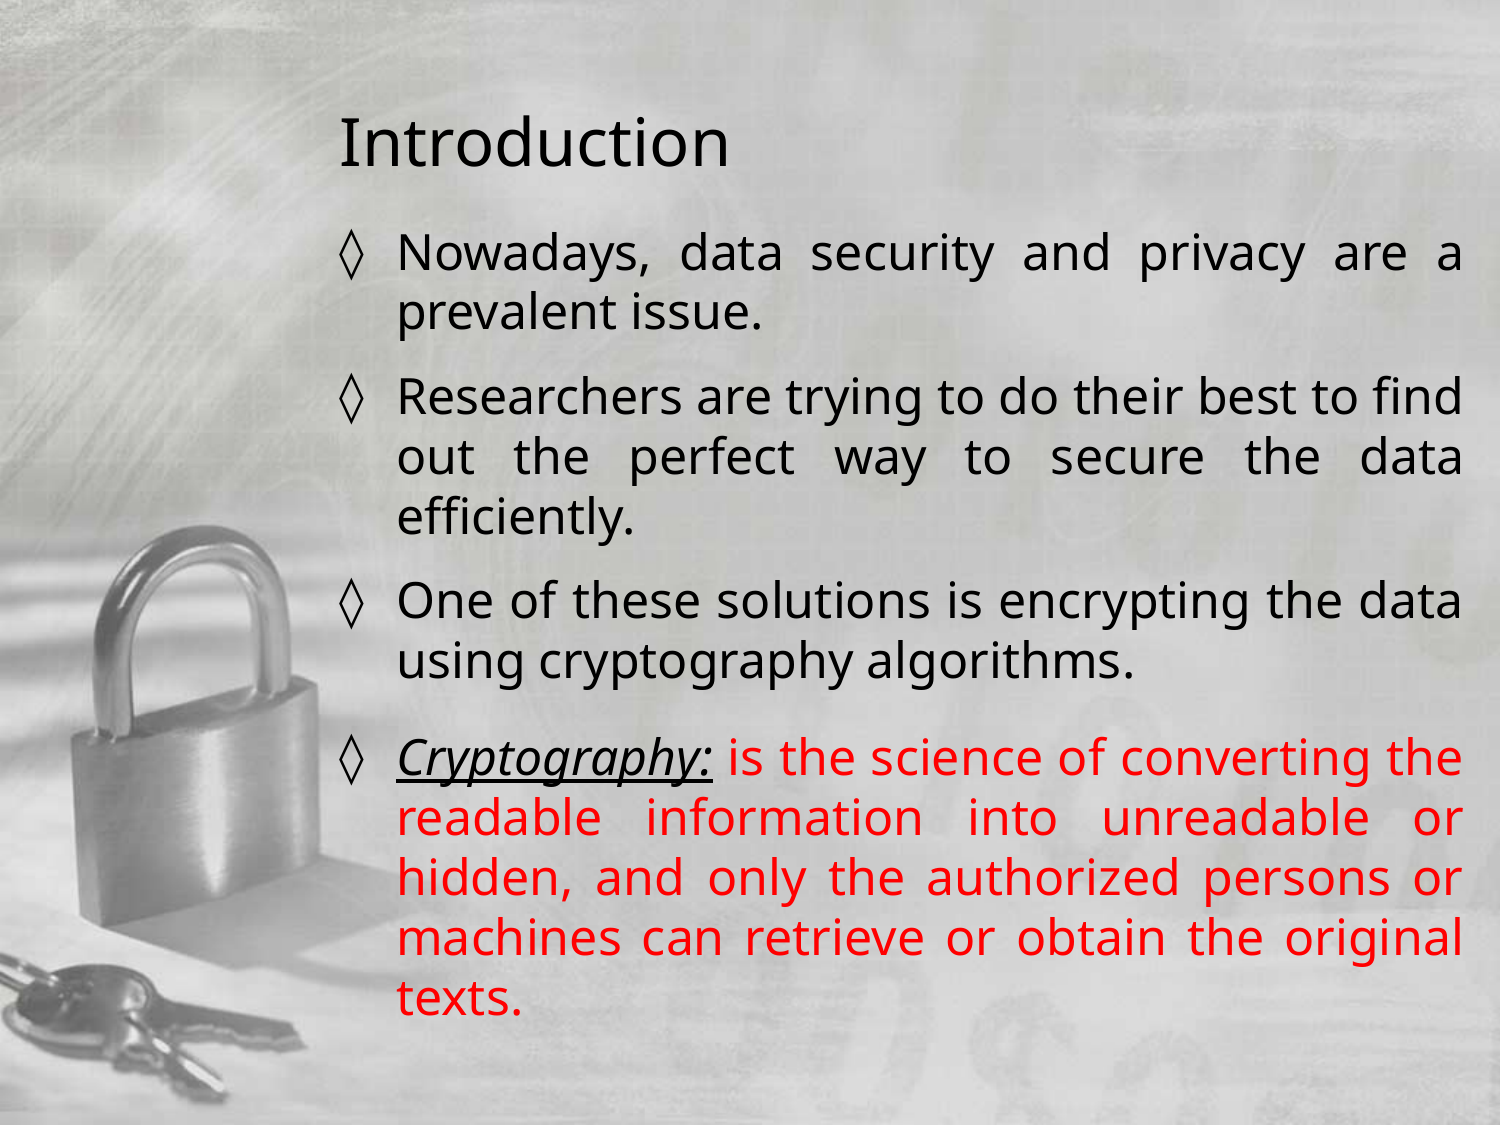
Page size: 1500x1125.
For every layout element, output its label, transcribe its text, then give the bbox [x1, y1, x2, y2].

picture [0, 0, 1500, 1125]
title Introduction [324, 45, 1480, 188]
list Nowadays, data security and privacy are a prevalent issue. Researchers are trying to do their best to find out the perfect way to secure the data efficiently. One of these solutions is encrypting the data using cryptography algorithms. Cryptography: is the science of converting the readable information into unreadable or hidden, and only the authorized persons or machines can retrieve or obtain the original texts. [324, 212, 1480, 1005]
